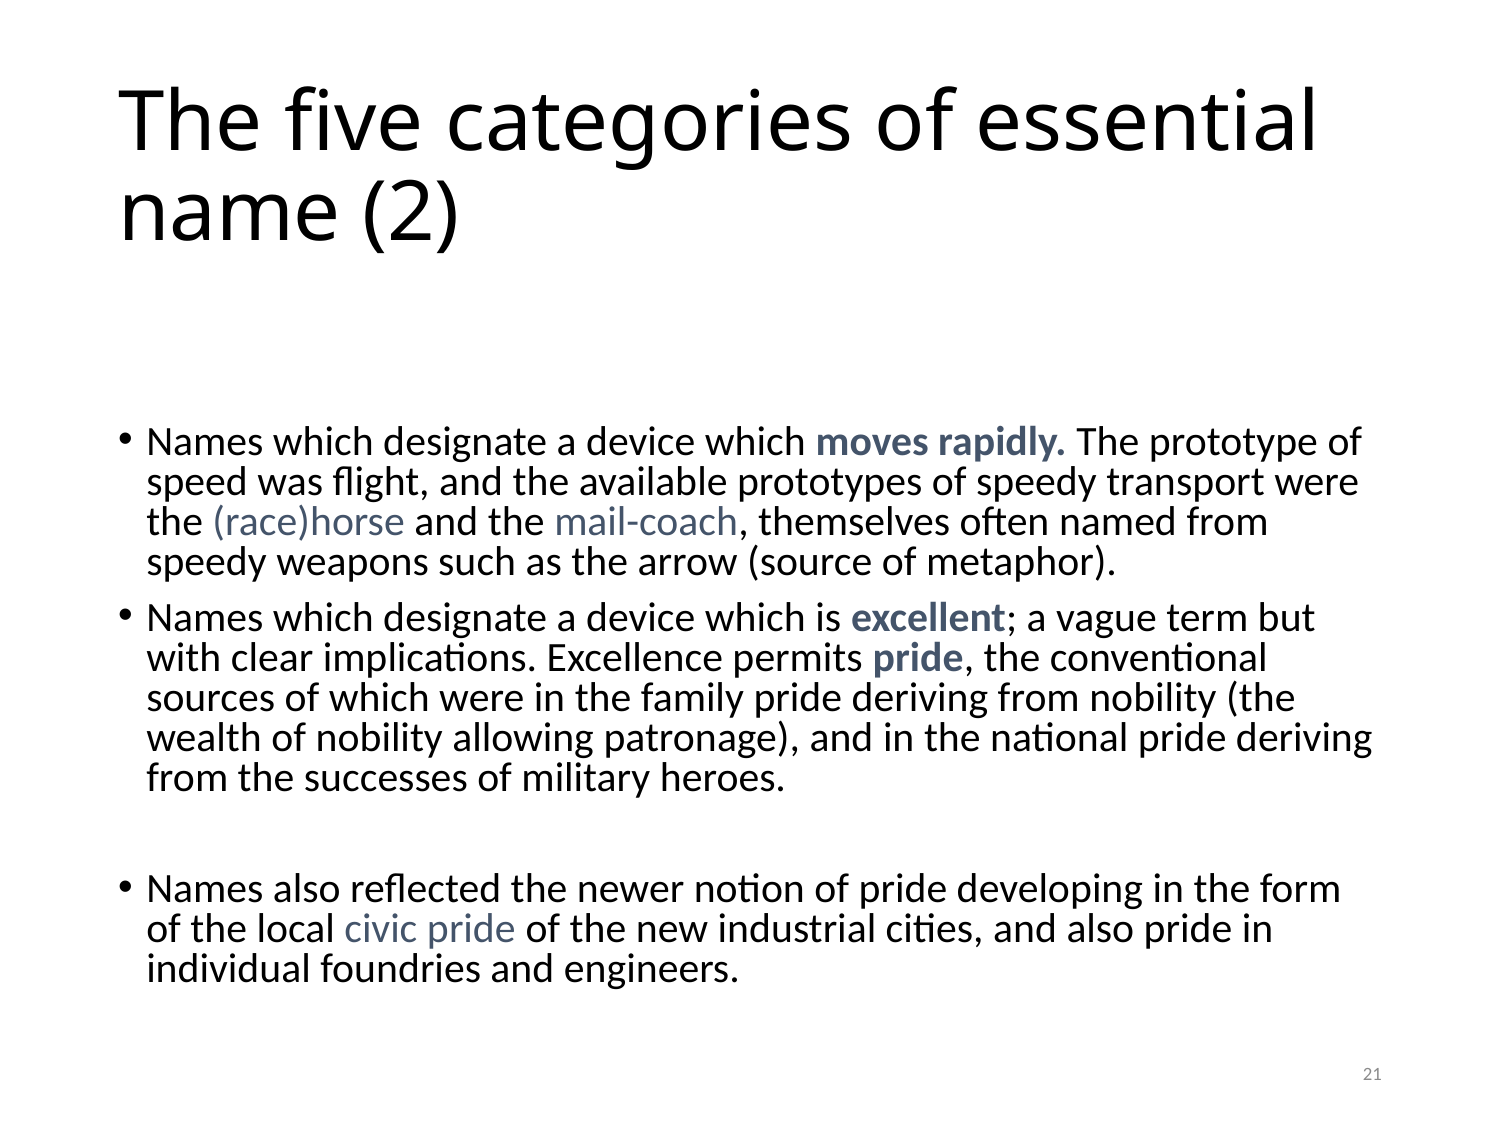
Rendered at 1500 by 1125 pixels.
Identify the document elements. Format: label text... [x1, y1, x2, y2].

list Names which designate a device which moves rapidly. The prototype of speed was flight, and the available prototypes of speedy transport were the (race)horse and the mail-coach, themselves often named from speedy weapons such as the arrow (source of metaphor). Names which designate a device which is excellent; a vague term but with clear implications. Excellence permits pride, the conventional sources of which were in the family pride deriving from nobility (the wealth of nobility allowing patronage), and in the national pride deriving from the successes of military heroes. Names also reflected the newer notion of pride developing in the form of the local civic pride of the new industrial cities, and also pride in individual foundries and engineers. [103, 299, 1397, 1014]
title The five categories of essential name (2) [103, 59, 1397, 278]
slide_number 21 [1059, 1042, 1397, 1103]
